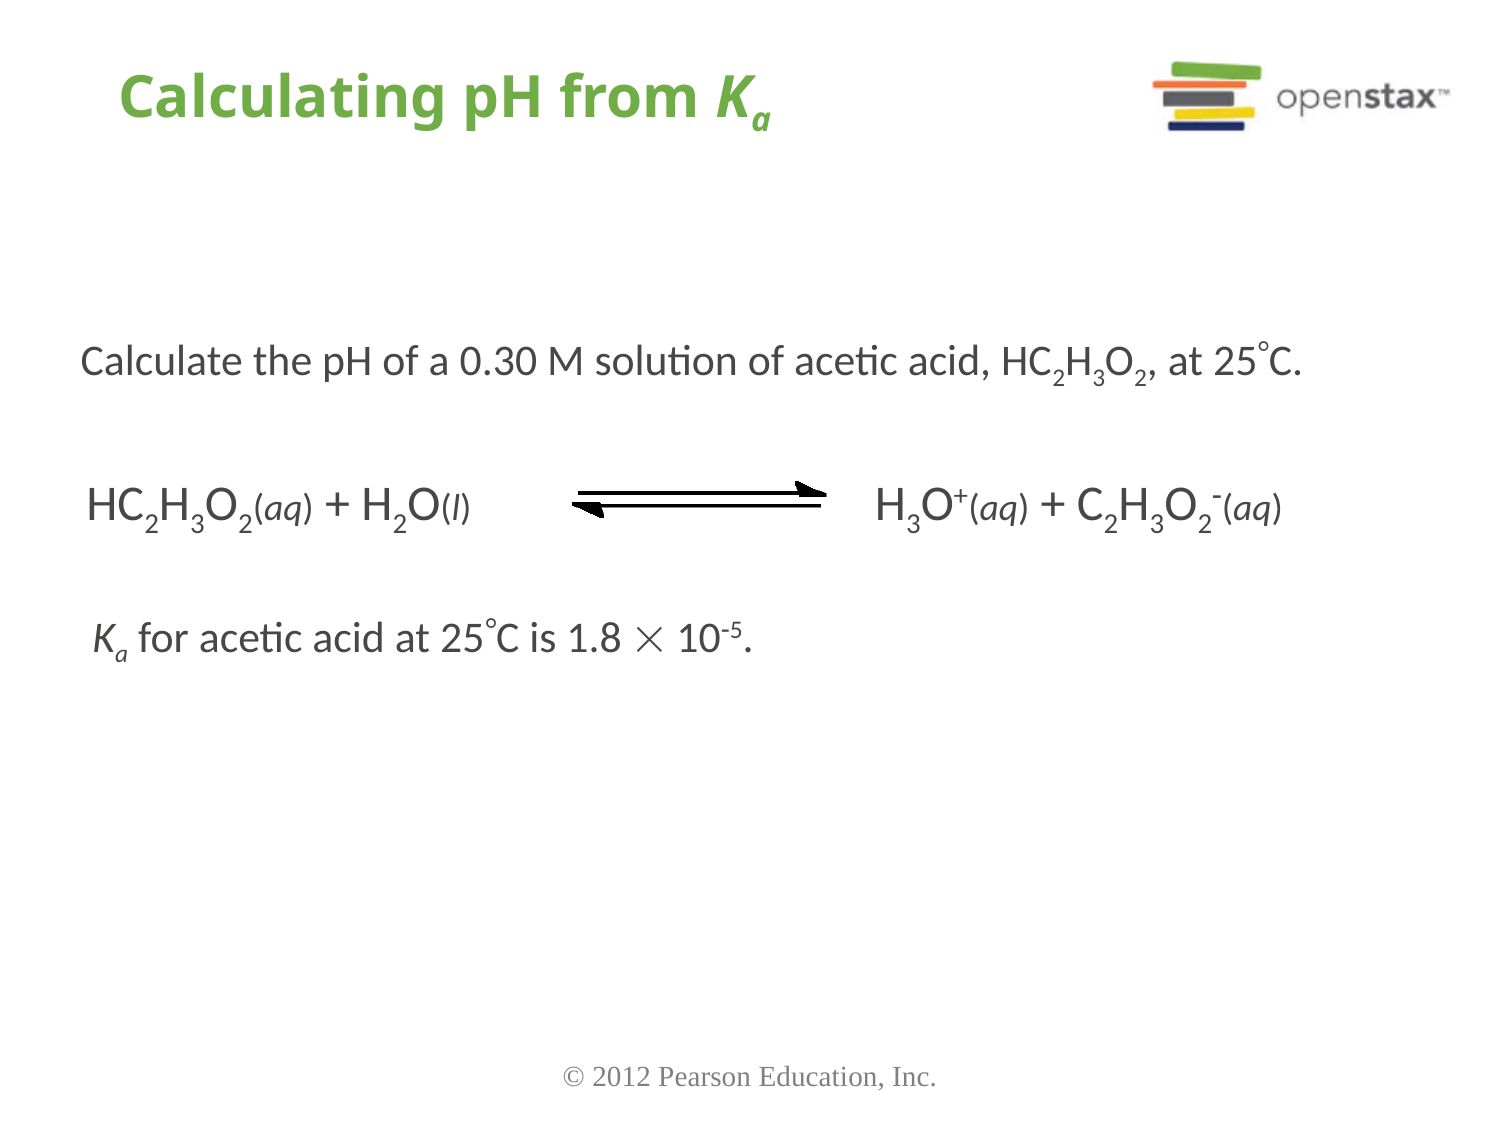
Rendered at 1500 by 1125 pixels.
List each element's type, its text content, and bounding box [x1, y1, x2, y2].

title Calculating pH from Ka [103, 59, 1397, 132]
picture [1151, 59, 1452, 134]
text_box © 2012 Pearson Education, Inc. [362, 1024, 1138, 1100]
list Calculate the pH of a 0.30 M solution of acetic acid, HC2H3O2, at 25C. HC2H3O2(aq) + H2O(l) H3O+(aq) + C2H3O2(aq) Ka for acetic acid at 25C is 1.8  105. [37, 324, 1463, 1000]
picture [567, 474, 831, 524]
